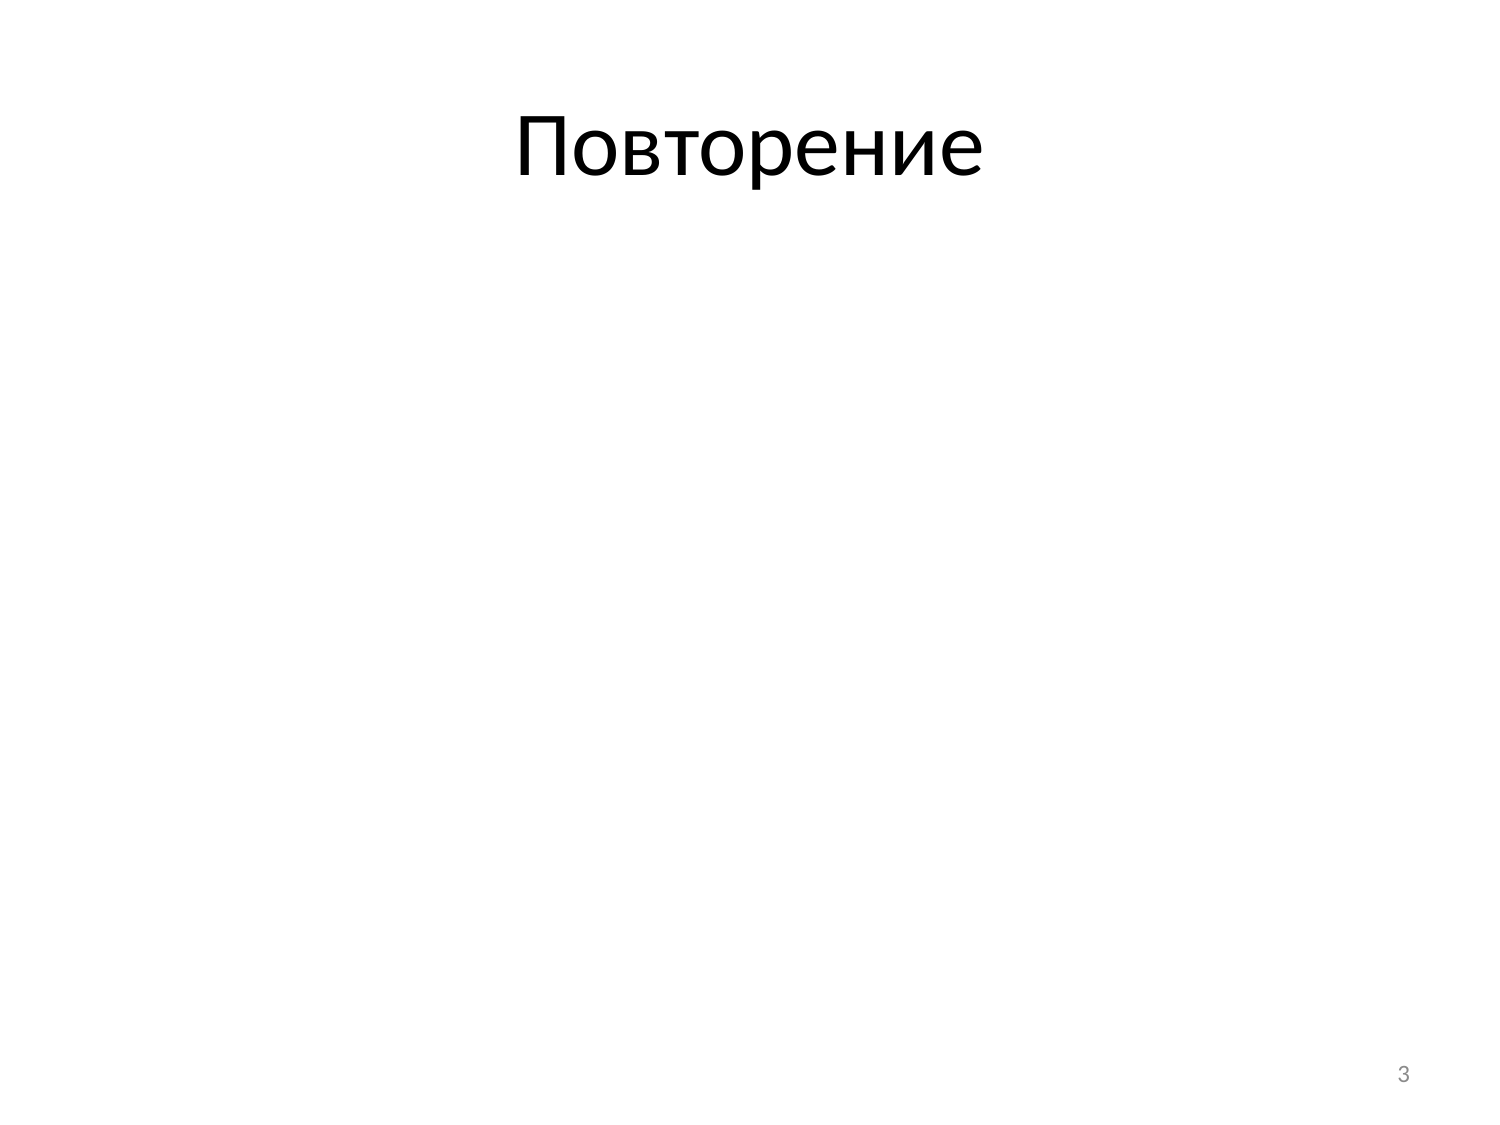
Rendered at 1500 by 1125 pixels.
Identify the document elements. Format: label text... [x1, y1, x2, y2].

slide_number 3 [1074, 1042, 1425, 1103]
title Повторение [75, 45, 1425, 233]
